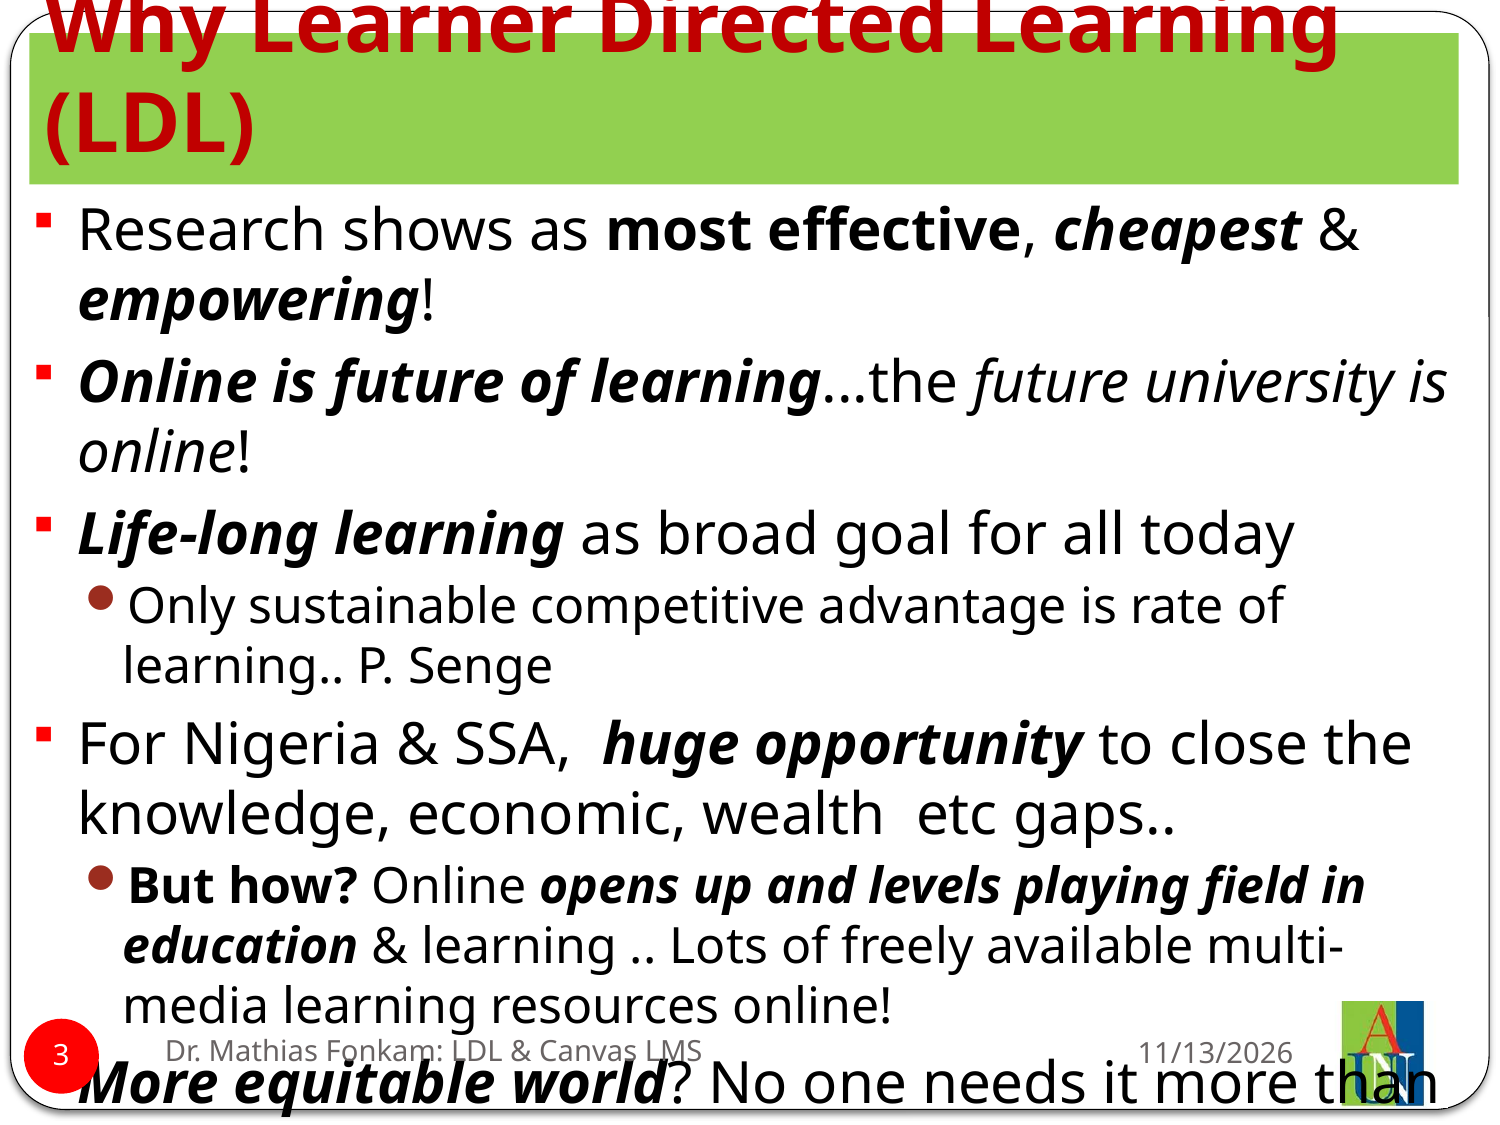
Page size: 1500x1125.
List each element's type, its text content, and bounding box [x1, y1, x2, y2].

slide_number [1012, 1015, 1419, 1094]
footer Dr. Mathias Fonkam: LDL & Canvas LMS [150, 1012, 800, 1088]
title Why Learner Directed Learning (LDL) [29, 33, 1459, 184]
list Research shows as most effective, cheapest & empowering! Online is future of learning...the future university is online! Life-long learning as broad goal for all today Only sustainable competitive advantage is rate of learning.. P. Senge For Nigeria & SSA, huge opportunity to close the knowledge, economic, wealth etc gaps.. But how? Online opens up and levels playing field in education & learning .. Lots of freely available multi-media learning resources online! More equitable world? No one needs it more than us! "Knowledge is freedom" - Nelson Mandela [17, 184, 1483, 1094]
picture [1322, 1094, 1448, 1108]
slide_number 3 [23, 1018, 99, 1094]
